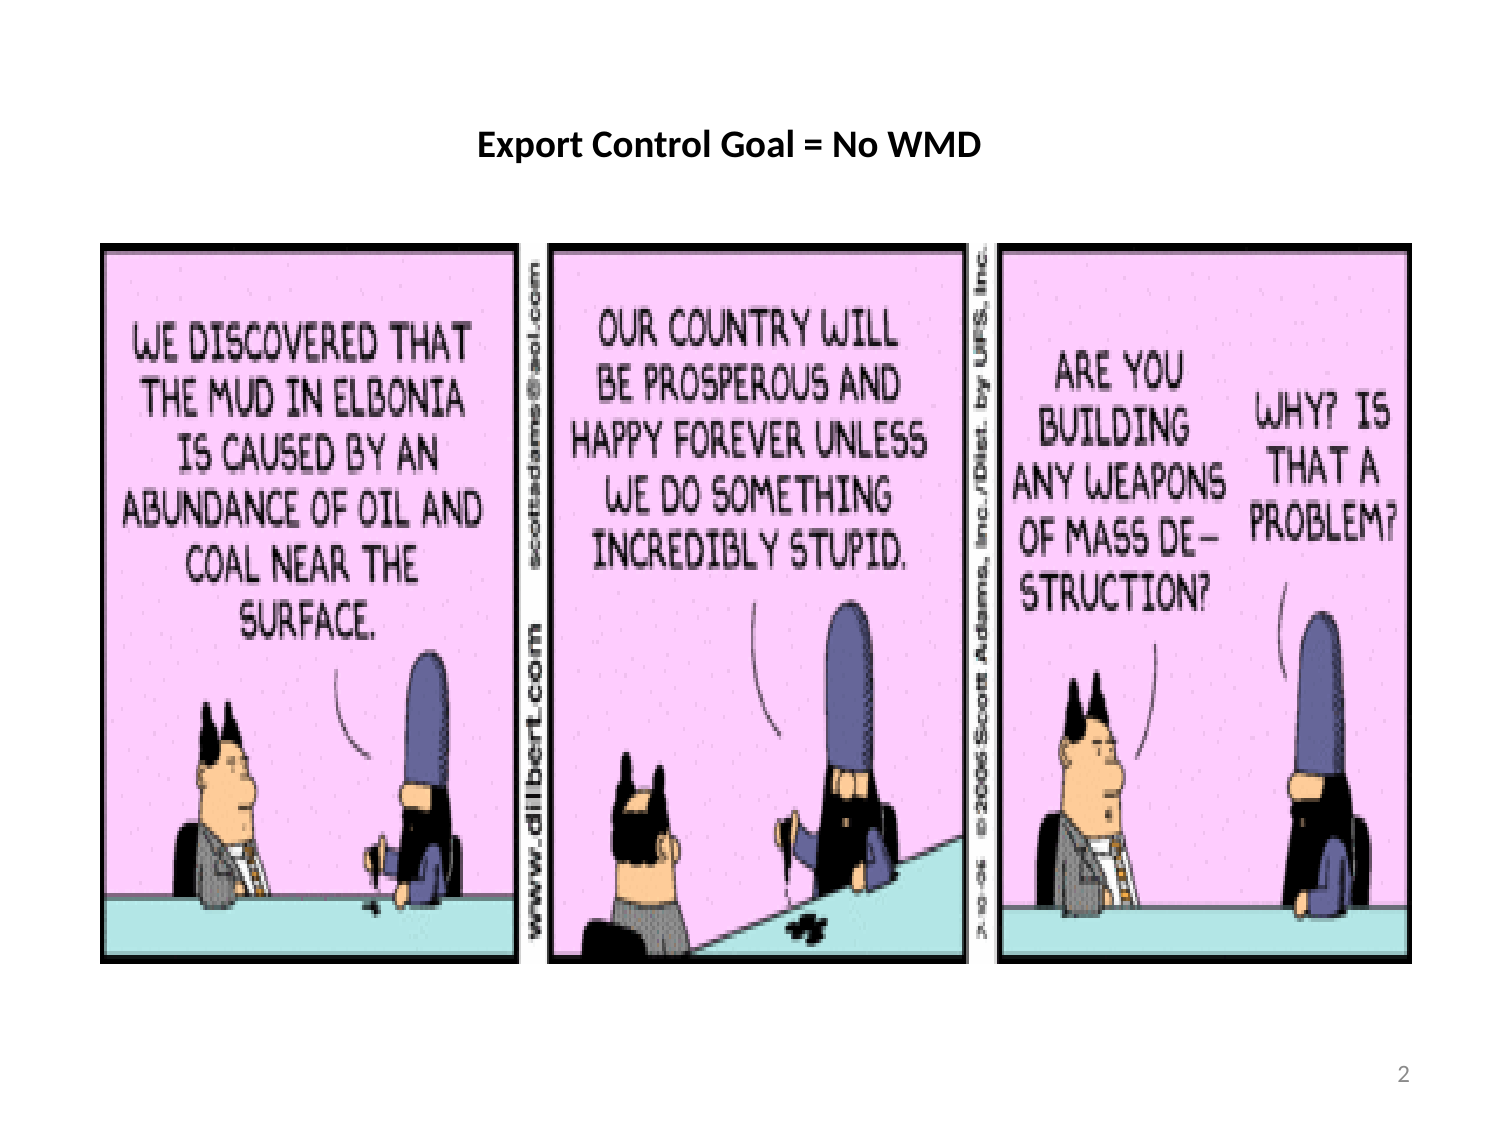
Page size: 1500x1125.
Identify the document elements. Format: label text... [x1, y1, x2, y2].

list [100, 243, 1412, 965]
slide_number 2 [1074, 1042, 1425, 1103]
title Export Control Goal = No WMD [75, 45, 1425, 233]
